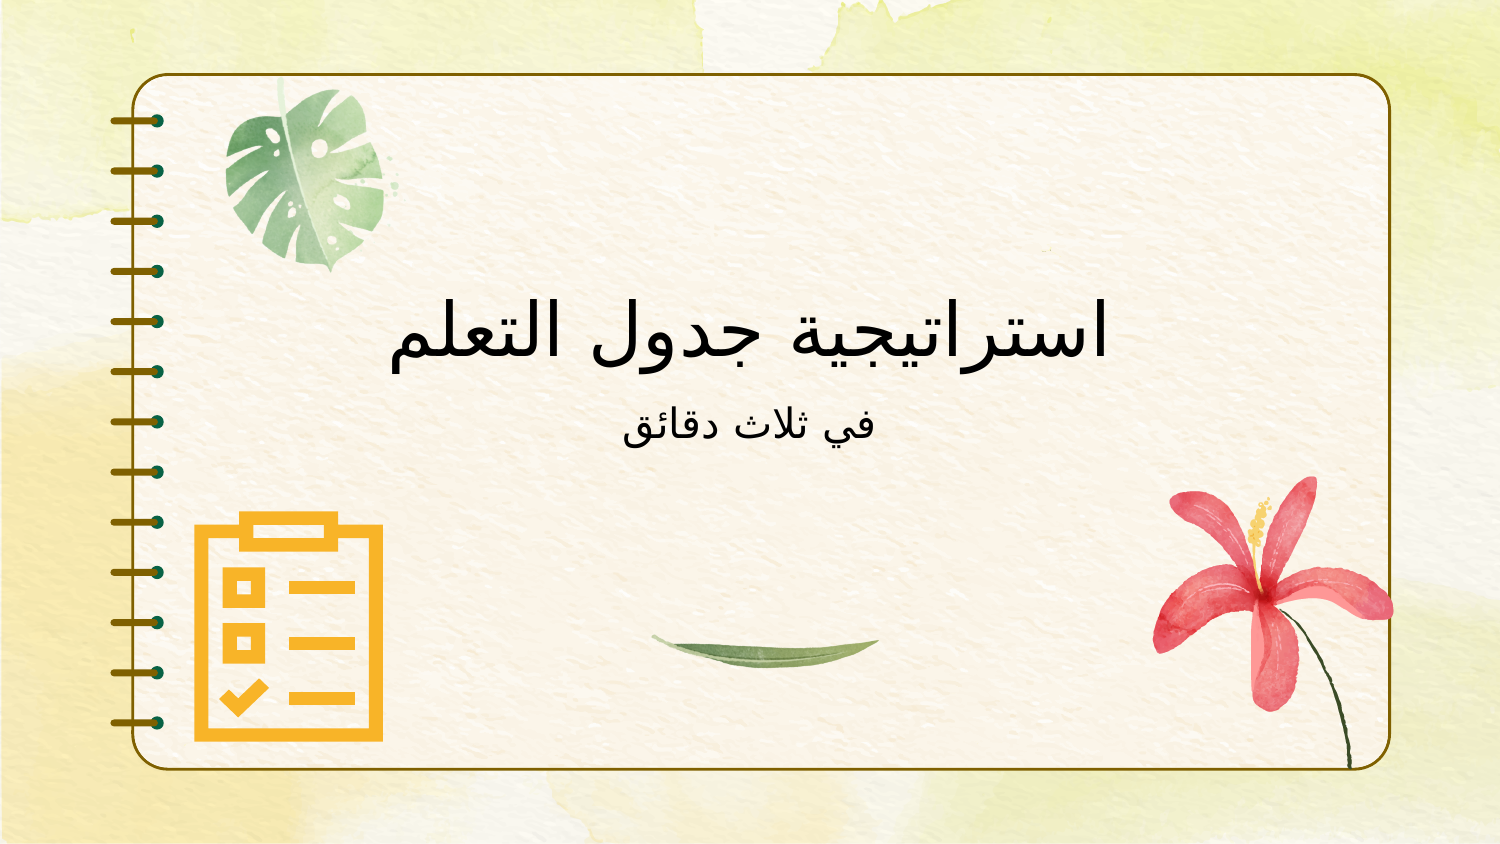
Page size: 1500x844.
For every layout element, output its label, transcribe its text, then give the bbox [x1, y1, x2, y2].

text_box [194, 511, 384, 742]
text_box في ثلاث دقائق [117, 386, 1383, 463]
picture [0, 0, 1500, 844]
text_box استراتيجية جدول التعلم [117, 303, 1383, 386]
